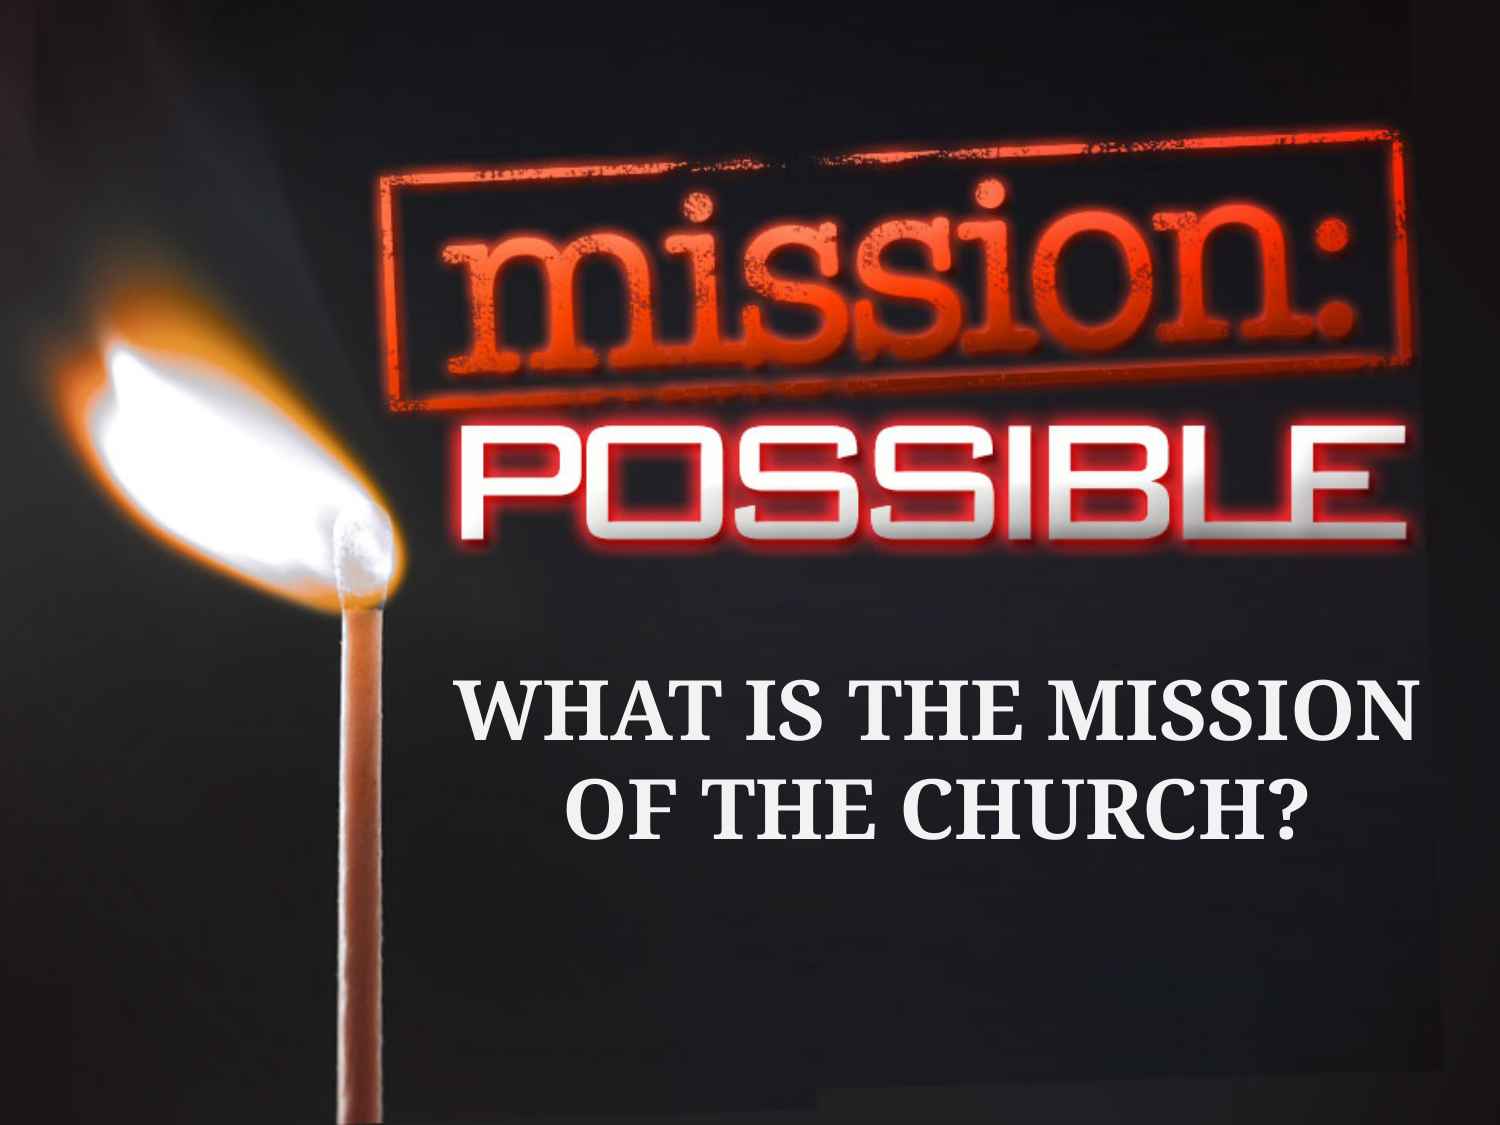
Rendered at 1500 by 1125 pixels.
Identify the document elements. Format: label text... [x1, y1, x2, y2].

text_box WHAT IS THE MISSION OF THE CHURCH? [374, 649, 1500, 1064]
picture [0, 0, 1500, 1125]
